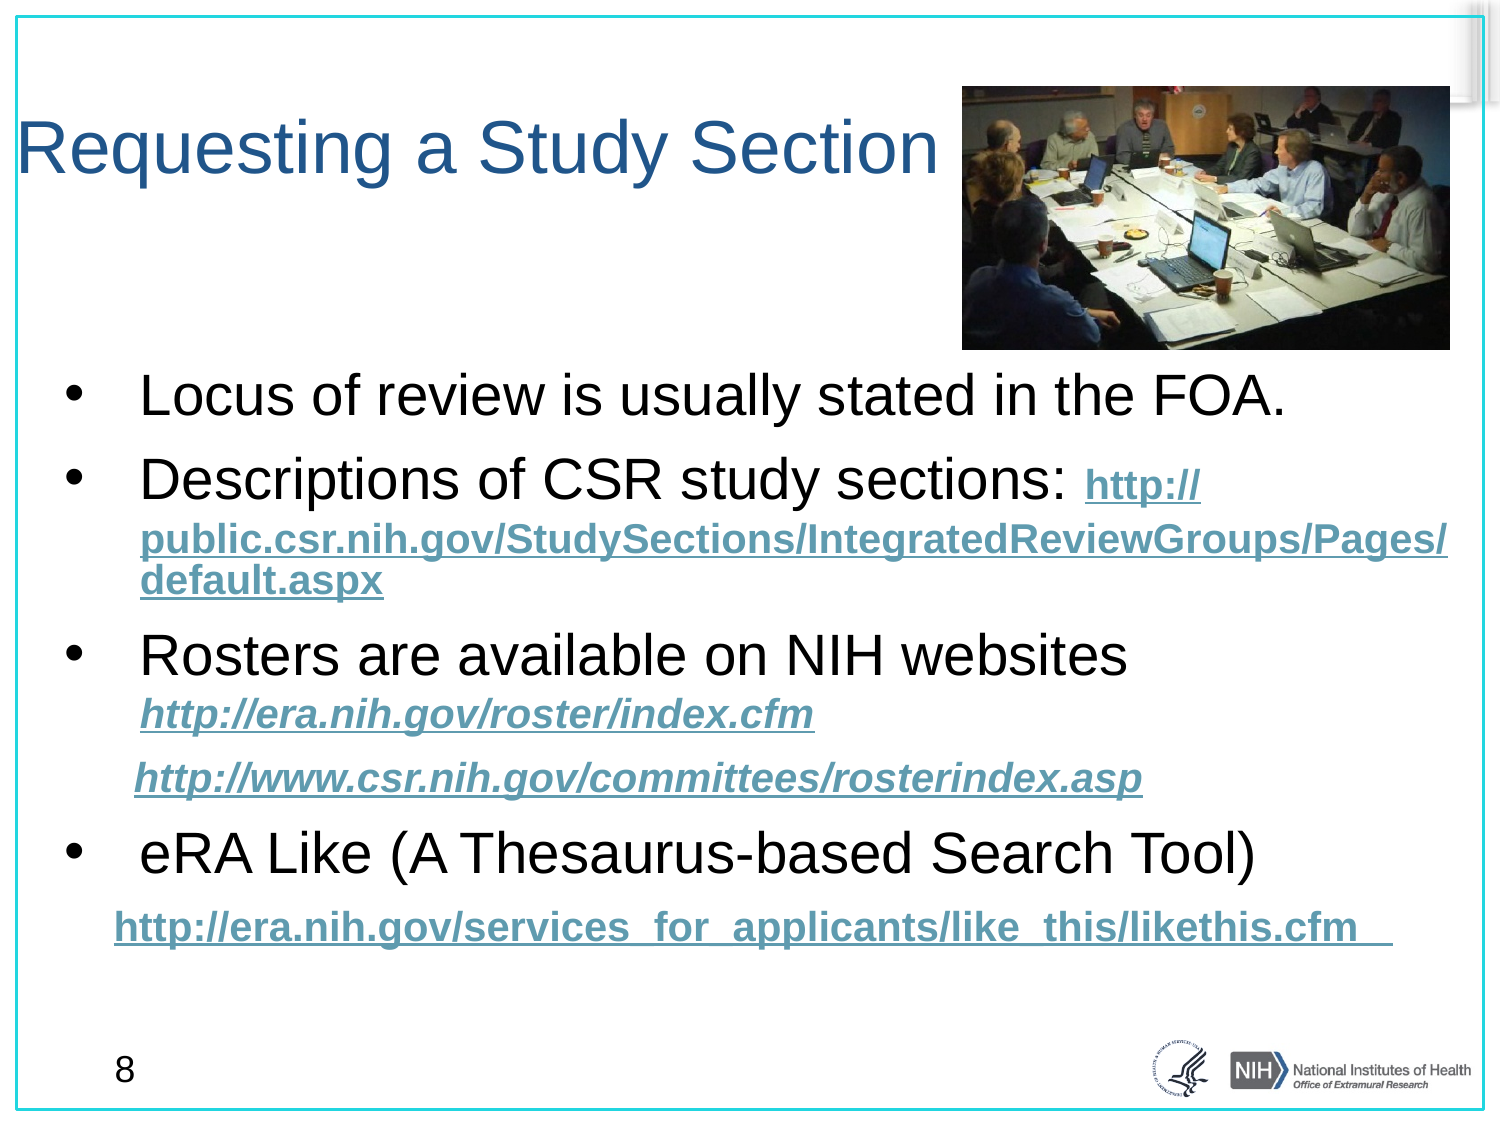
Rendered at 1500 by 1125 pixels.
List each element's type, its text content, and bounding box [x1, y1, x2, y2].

picture [962, 86, 1451, 351]
slide_number 8 [24, 1037, 150, 1098]
title Requesting a Study Section [0, 74, 1500, 213]
picture [1224, 1043, 1475, 1094]
text_box Locus of review is usually stated in the FOA. Descriptions of CSR study sections: http://public.csr.nih.gov/StudySections/IntegratedReviewGroups/Pages/default.aspx Rosters are available on NIH websites http://era.nih.gov/roster/index.cfm http://www.csr.nih.gov/committees/rosterindex.asp eRA Like (A Thesaurus-based Search Tool) http://era.nih.gov/services_for_applicants/like_this/likethis.cfm [49, 349, 1475, 915]
